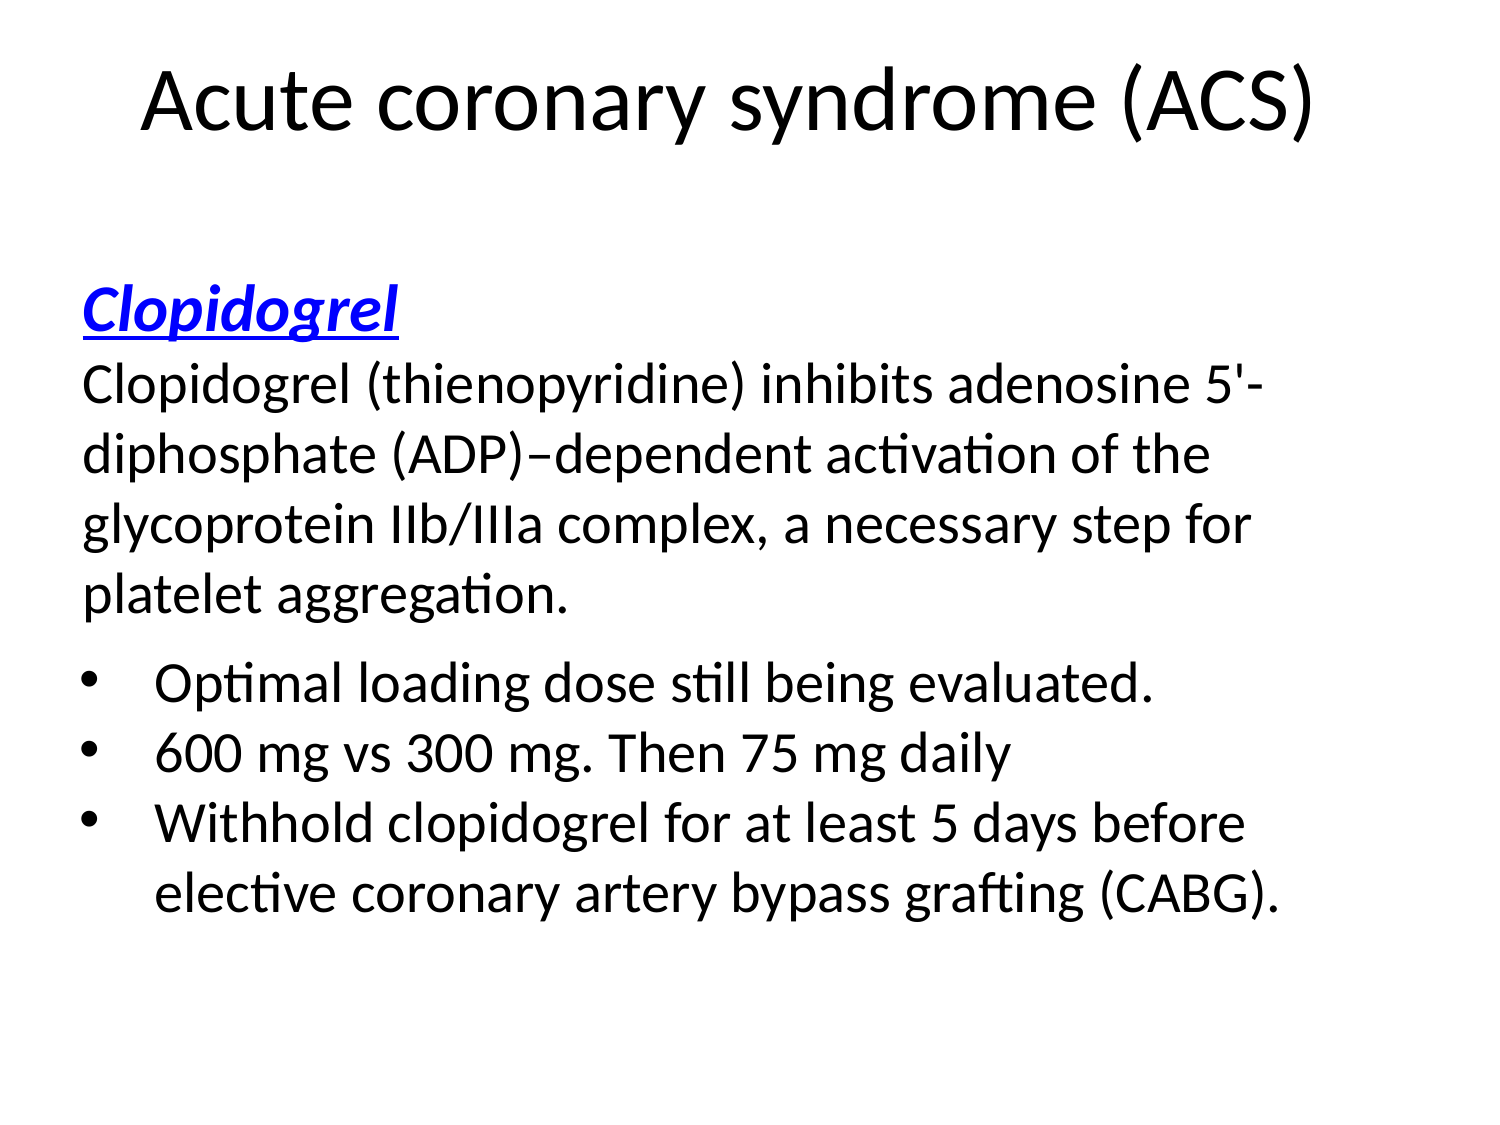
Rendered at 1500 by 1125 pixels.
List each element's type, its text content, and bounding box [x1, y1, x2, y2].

title Acute coronary syndrome (ACS) [65, 0, 1416, 188]
text_box Clopidogrel Clopidogrel (thienopyridine) inhibits adenosine 5'-diphosphate (ADP)–dependent activation of the glycoprotein IIb/IIIa complex, a necessary step for platelet aggregation. [68, 257, 1280, 633]
text_box Optimal loading dose still being evaluated. 600 mg vs 300 mg. Then 75 mg daily Withhold clopidogrel for at least 5 days before elective coronary artery bypass grafting (CABG). [65, 636, 1405, 932]
